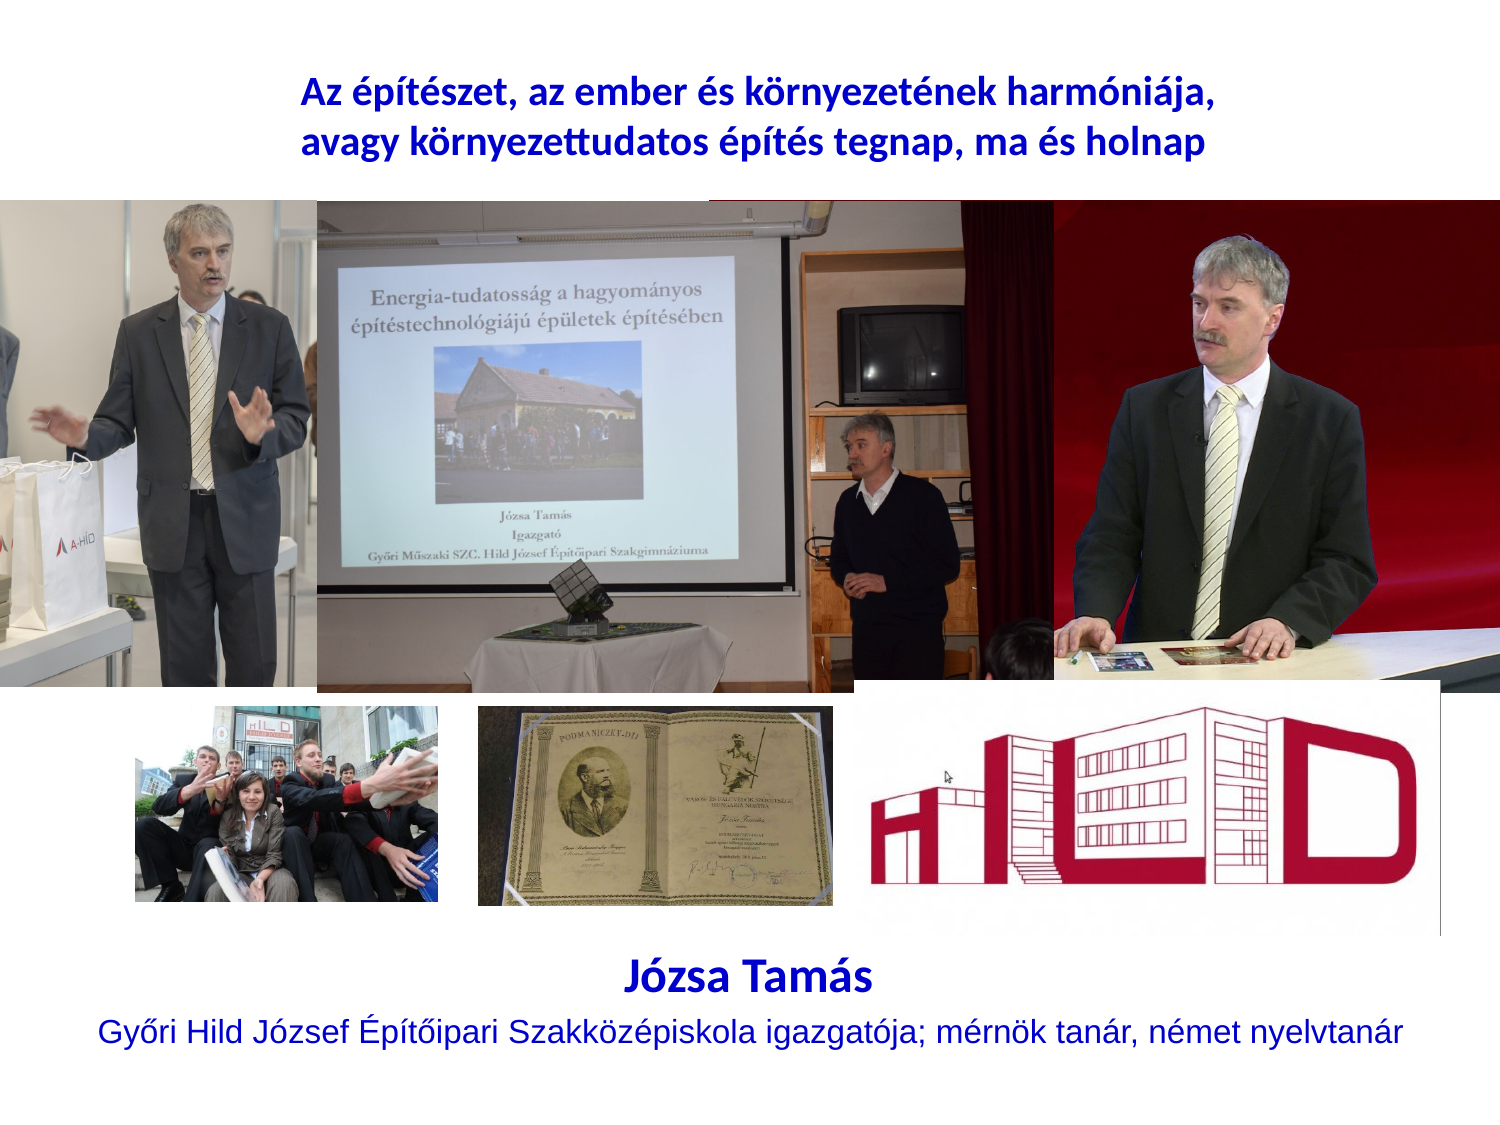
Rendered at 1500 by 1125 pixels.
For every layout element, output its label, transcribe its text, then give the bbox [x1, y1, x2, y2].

picture [135, 705, 438, 902]
text_box Az építészet, az ember és környezetének harmóniája, avagy környezettudatos építés tegnap, ma és holnap [242, 56, 1306, 172]
text_box Győri Hild József Építőipari Szakközépiskola igazgatója; mérnök tanár, német nyelvtanár [82, 1003, 1500, 1058]
picture [478, 706, 833, 906]
picture [0, 200, 1500, 936]
text_box Józsa Tamás [609, 935, 889, 1011]
